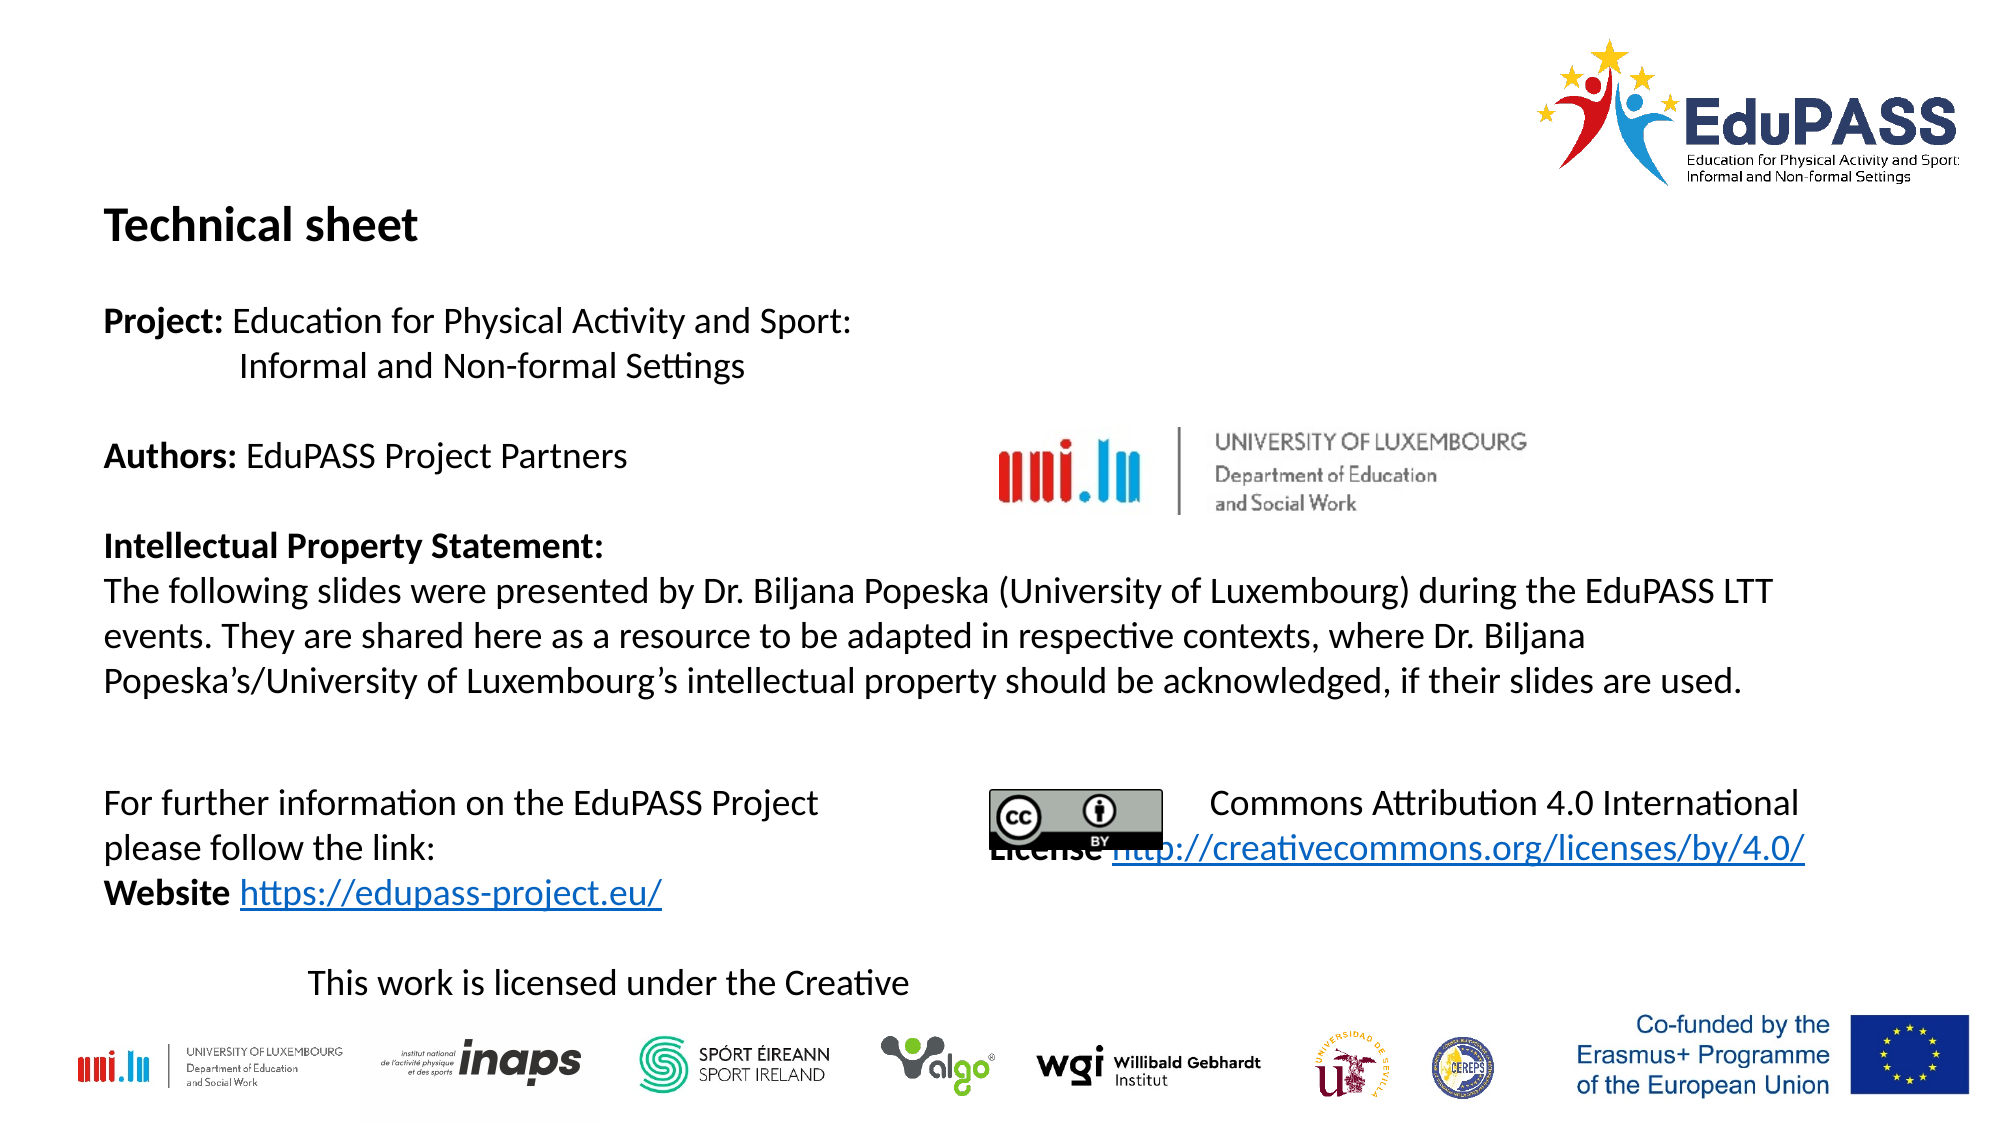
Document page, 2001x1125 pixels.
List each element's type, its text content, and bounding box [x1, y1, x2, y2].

picture [1553, 991, 1989, 1116]
picture [989, 789, 1163, 850]
picture [78, 1044, 343, 1088]
picture [1029, 1040, 1267, 1094]
picture [999, 427, 1528, 515]
picture [1425, 1030, 1500, 1105]
picture [361, 1012, 601, 1125]
picture [628, 1030, 843, 1099]
text_box For further information on the EduPASS Project please follow the link: Website https://edupass-project.eu/ This work is licensed under the Creative Commons Attribution 4.0 International License http://creativecommons.org/licenses/by/4.0/ [88, 770, 1891, 1012]
picture [1313, 1030, 1390, 1099]
picture [1536, 38, 1959, 186]
picture [881, 1036, 995, 1096]
text_box Technical sheet Project: Education for Physical Activity and Sport: Informal and Non-formal Settings Authors: EduPASS Project Partners Intellectual Property Statement: The following slides were presented by Dr. Biljana Popeska (University of Luxembourg) during the EduPASS LTT events. They are shared here as a resource to be adapted in respective contexts, where Dr. Biljana Popeska’s/University of Luxembourg’s intellectual property should be acknowledged, if their slides are used. [88, 183, 1822, 709]
